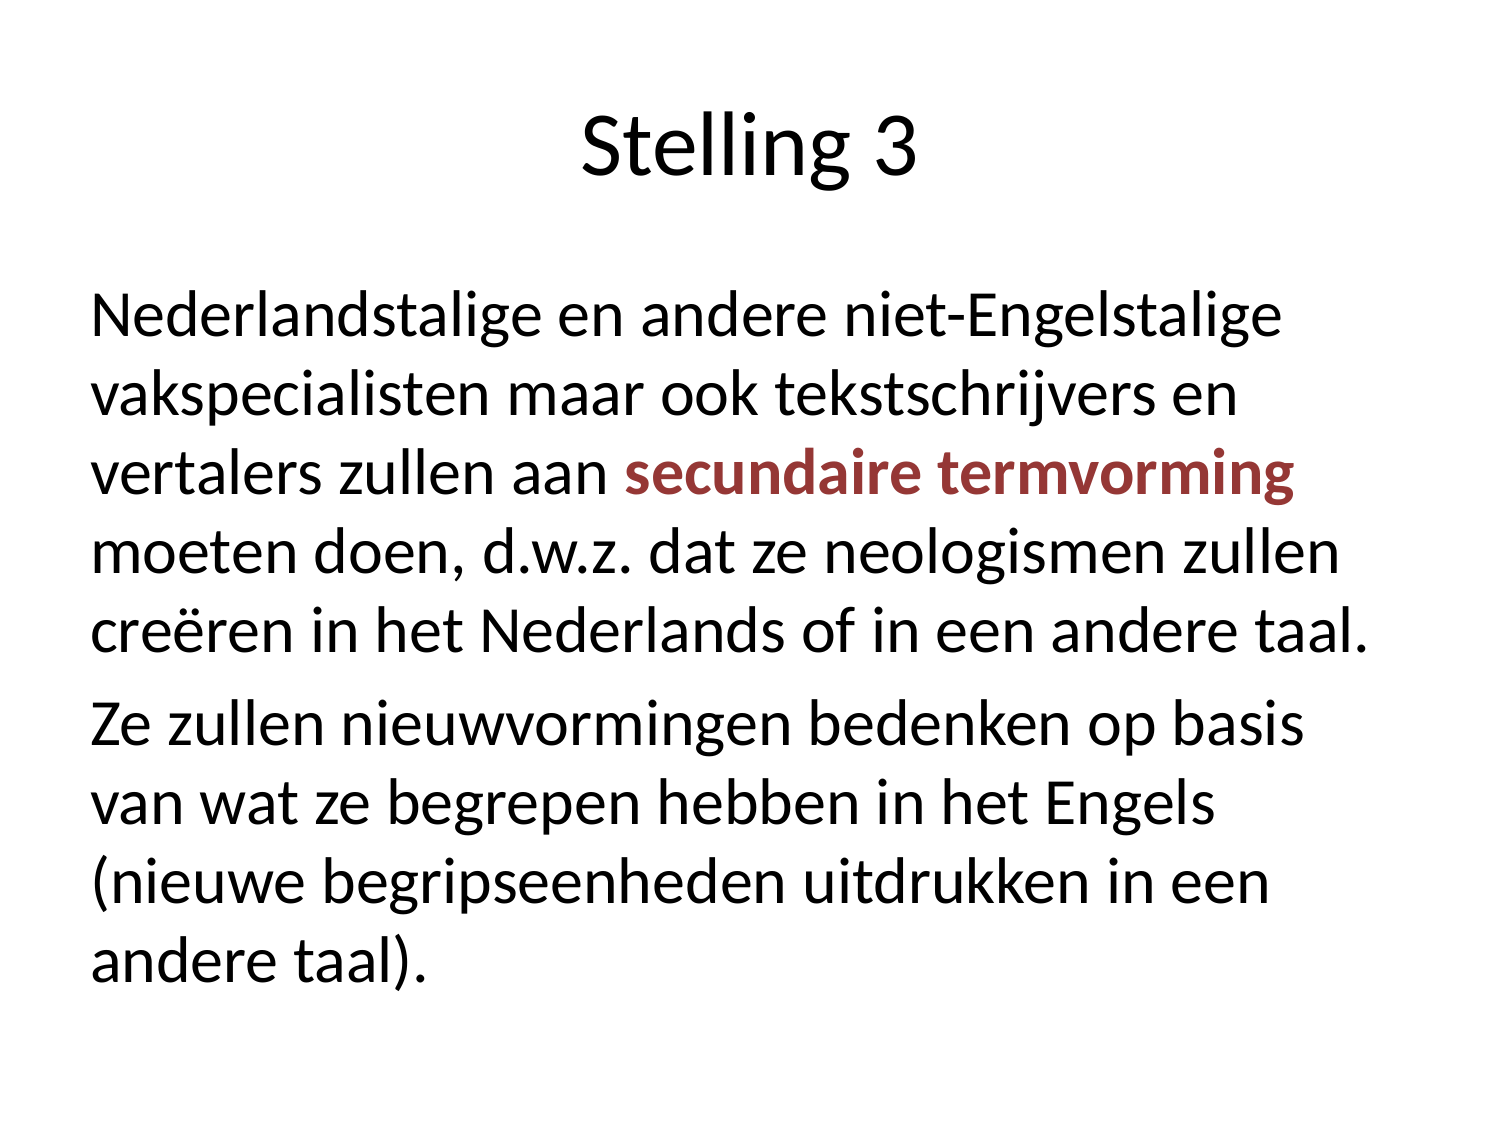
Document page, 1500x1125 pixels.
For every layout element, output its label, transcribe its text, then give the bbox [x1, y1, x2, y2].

list Nederlandstalige en andere niet-Engelstalige vakspecialisten maar ook tekstschrijvers en vertalers zullen aan secundaire termvorming moeten doen, d.w.z. dat ze neologismen zullen creëren in het Nederlands of in een andere taal. Ze zullen nieuwvormingen bedenken op basis van wat ze begrepen hebben in het Engels (nieuwe begripseenheden uitdrukken in een andere taal). [75, 262, 1425, 1005]
title Stelling 3 [75, 45, 1425, 233]
